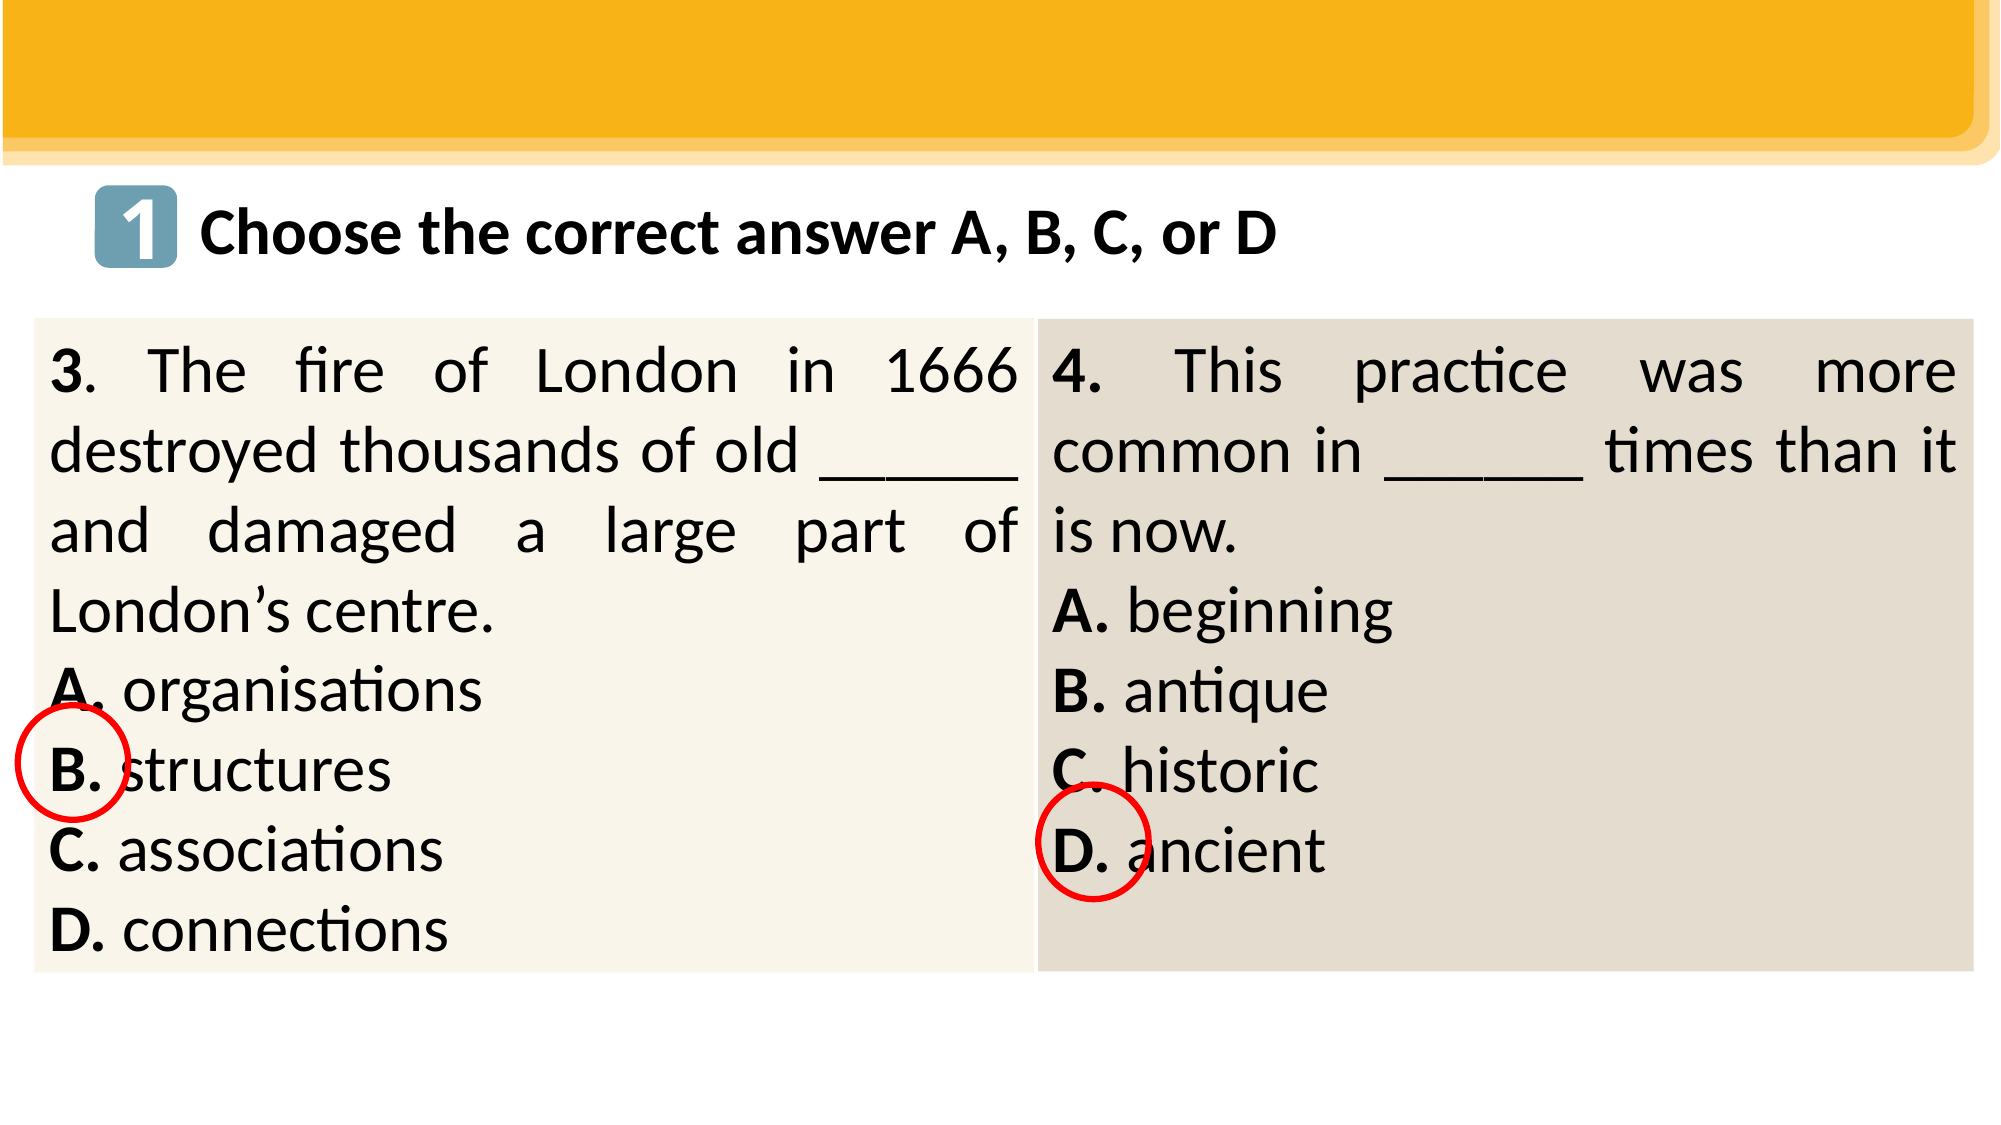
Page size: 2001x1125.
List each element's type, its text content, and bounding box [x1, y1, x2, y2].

text_box 4. This practice was more common in ______ times than it is now. A. beginning B. antique C. historic D. ancient [1038, 318, 1974, 972]
text_box [1037, 783, 1150, 901]
text_box [169, 185, 179, 268]
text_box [2, 0, 2000, 166]
text_box 1 [103, 168, 169, 284]
text_box 3. The fire of London in 1666 destroyed thousands of old ______ and damaged a large part of London’s centre. A. organisations B. structures C. associations D. connections [34, 318, 1035, 973]
text_box [16, 704, 130, 821]
text_box [93, 185, 103, 268]
text_box Choose the correct answer A, B, C, or D [185, 180, 1972, 275]
